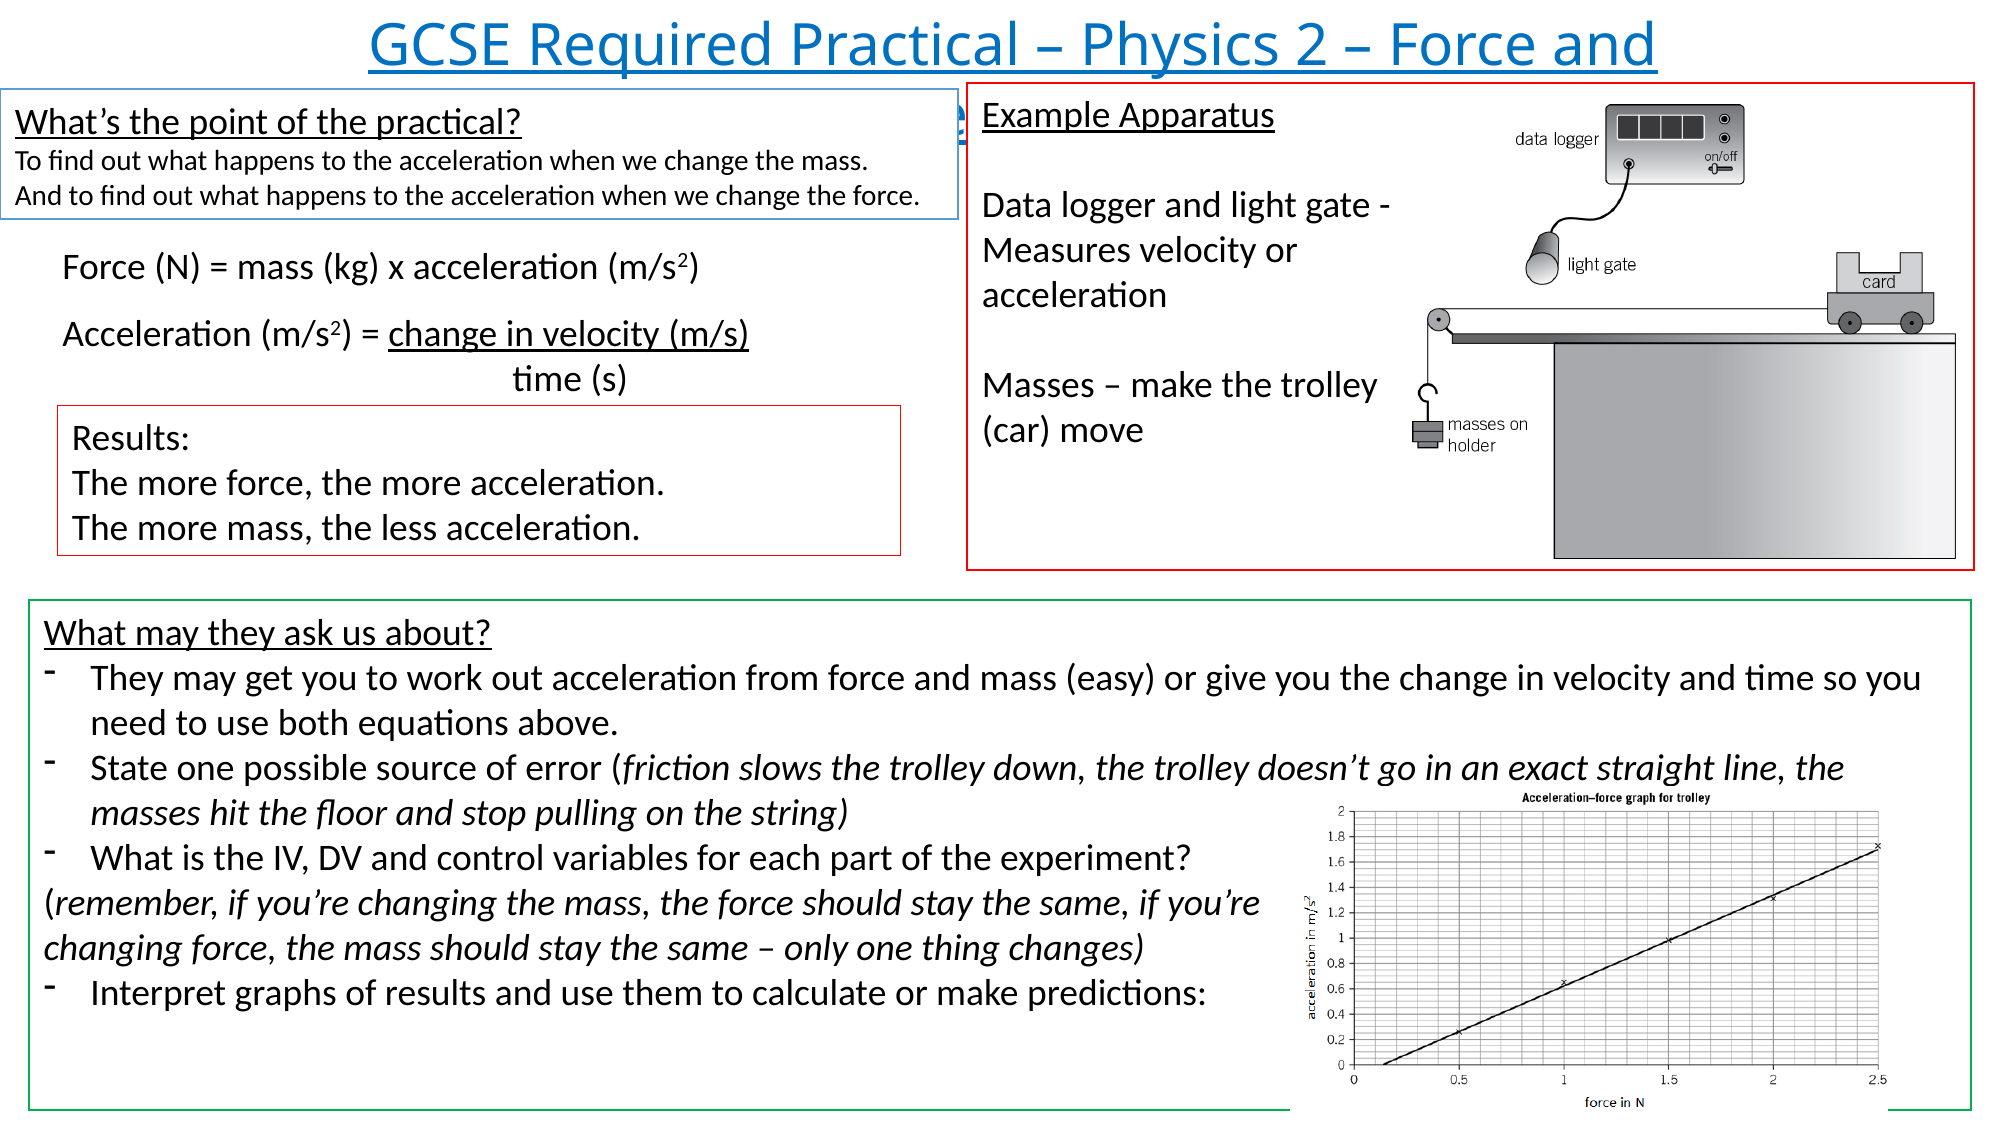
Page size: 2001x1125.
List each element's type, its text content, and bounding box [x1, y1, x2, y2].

picture [1290, 786, 1888, 1116]
text_box What may they ask us about? They may get you to work out acceleration from force and mass (easy) or give you the change in velocity and time so you need to use both equations above. State one possible source of error (friction slows the trolley down, the trolley doesn’t go in an exact straight line, the masses hit the floor and stop pulling on the string) What is the IV, DV and control variables for each part of the experiment? (remember, if you’re changing the mass, the force should stay the same, if you’re changing force, the mass should stay the same – only one thing changes) Interpret graphs of results and use them to calculate or make predictions: [28, 599, 1972, 1111]
text_box GCSE Required Practical – Physics 2 – Force and acceleration [241, 1, 1785, 155]
text_box Force (N) = mass (kg) x acceleration (m/s2) Acceleration (m/s2) = change in velocity (m/s) time (s) [47, 234, 875, 407]
text_box Results: The more force, the more acceleration. The more mass, the less acceleration. [57, 405, 901, 556]
text_box What’s the point of the practical? To find out what happens to the acceleration when we change the mass. And to find out what happens to the acceleration when we change the force. [0, 88, 959, 220]
text_box Example Apparatus Data logger and light gate - Measures velocity or acceleration Masses – make the trolley (car) move [966, 82, 1975, 571]
picture [1411, 104, 1956, 559]
